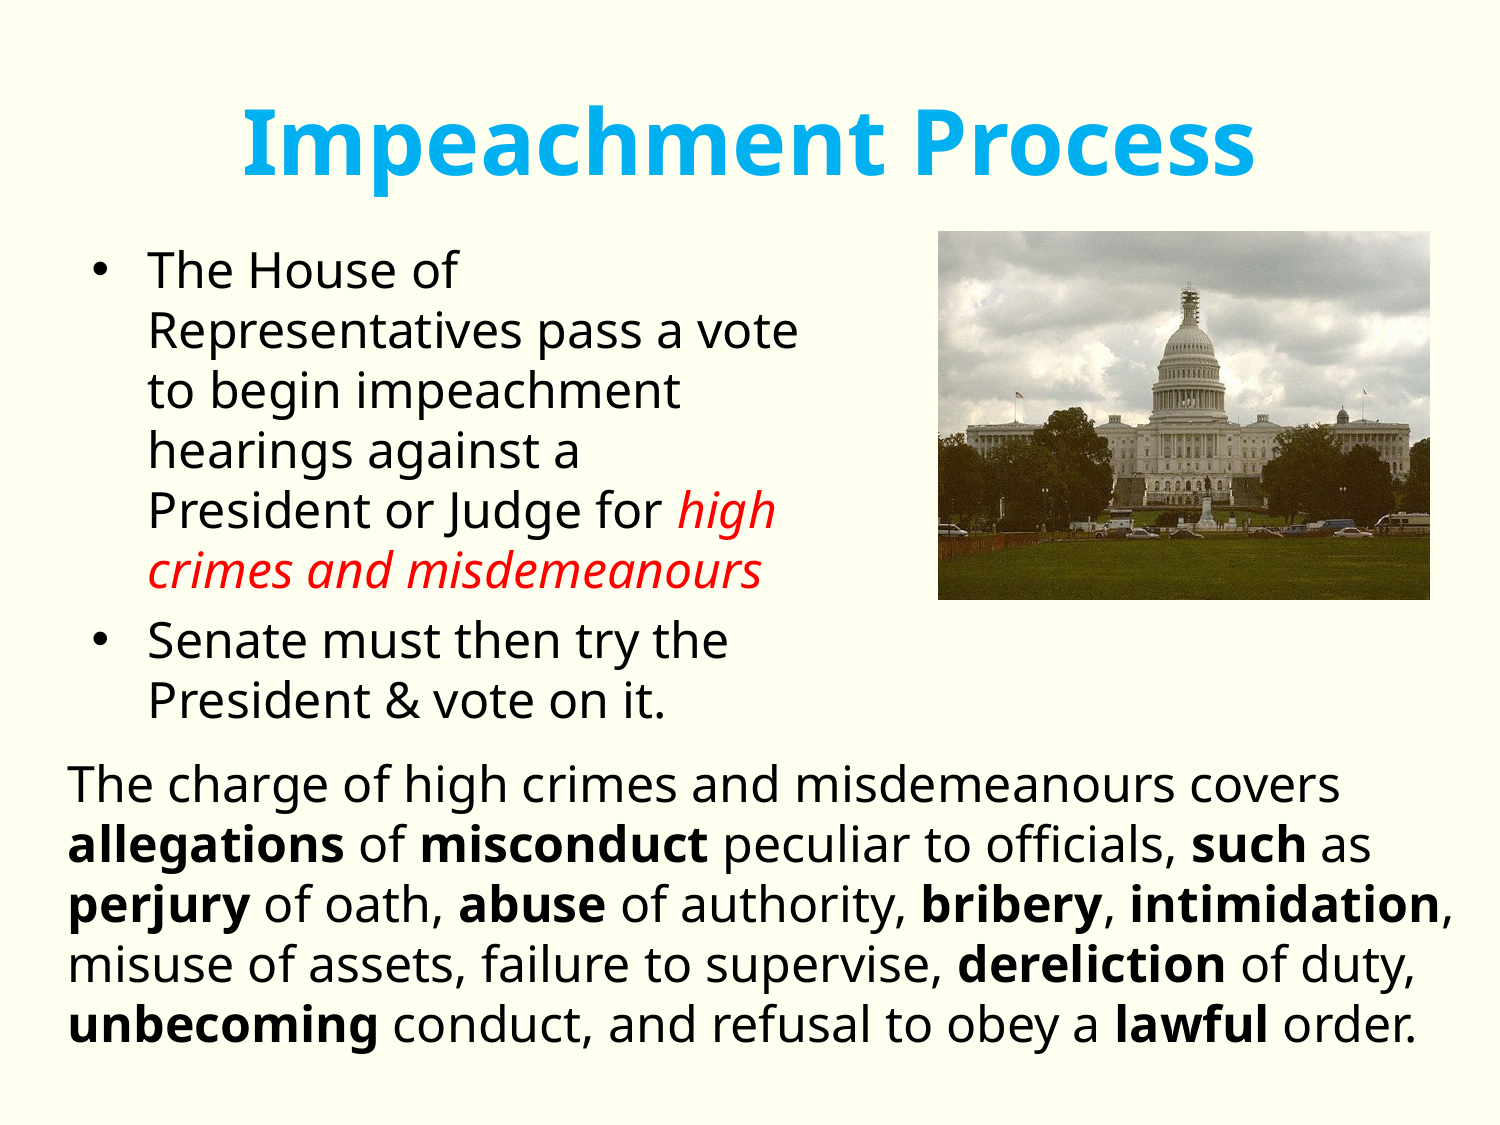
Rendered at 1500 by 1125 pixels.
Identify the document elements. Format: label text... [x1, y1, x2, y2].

title Impeachment Process [75, 45, 1425, 233]
picture [938, 231, 1431, 601]
list The House of Representatives pass a vote to begin impeachment hearings against a President or Judge for high crimes and misdemeanours Senate must then try the President & vote on it. [76, 233, 821, 744]
text_box The charge of high crimes and misdemeanours covers allegations of misconduct peculiar to officials, such as perjury of oath, abuse of authority, bribery, intimidation, misuse of assets, failure to supervise, dereliction of duty, unbecoming conduct, and refusal to obey a lawful order. [53, 744, 1471, 1060]
